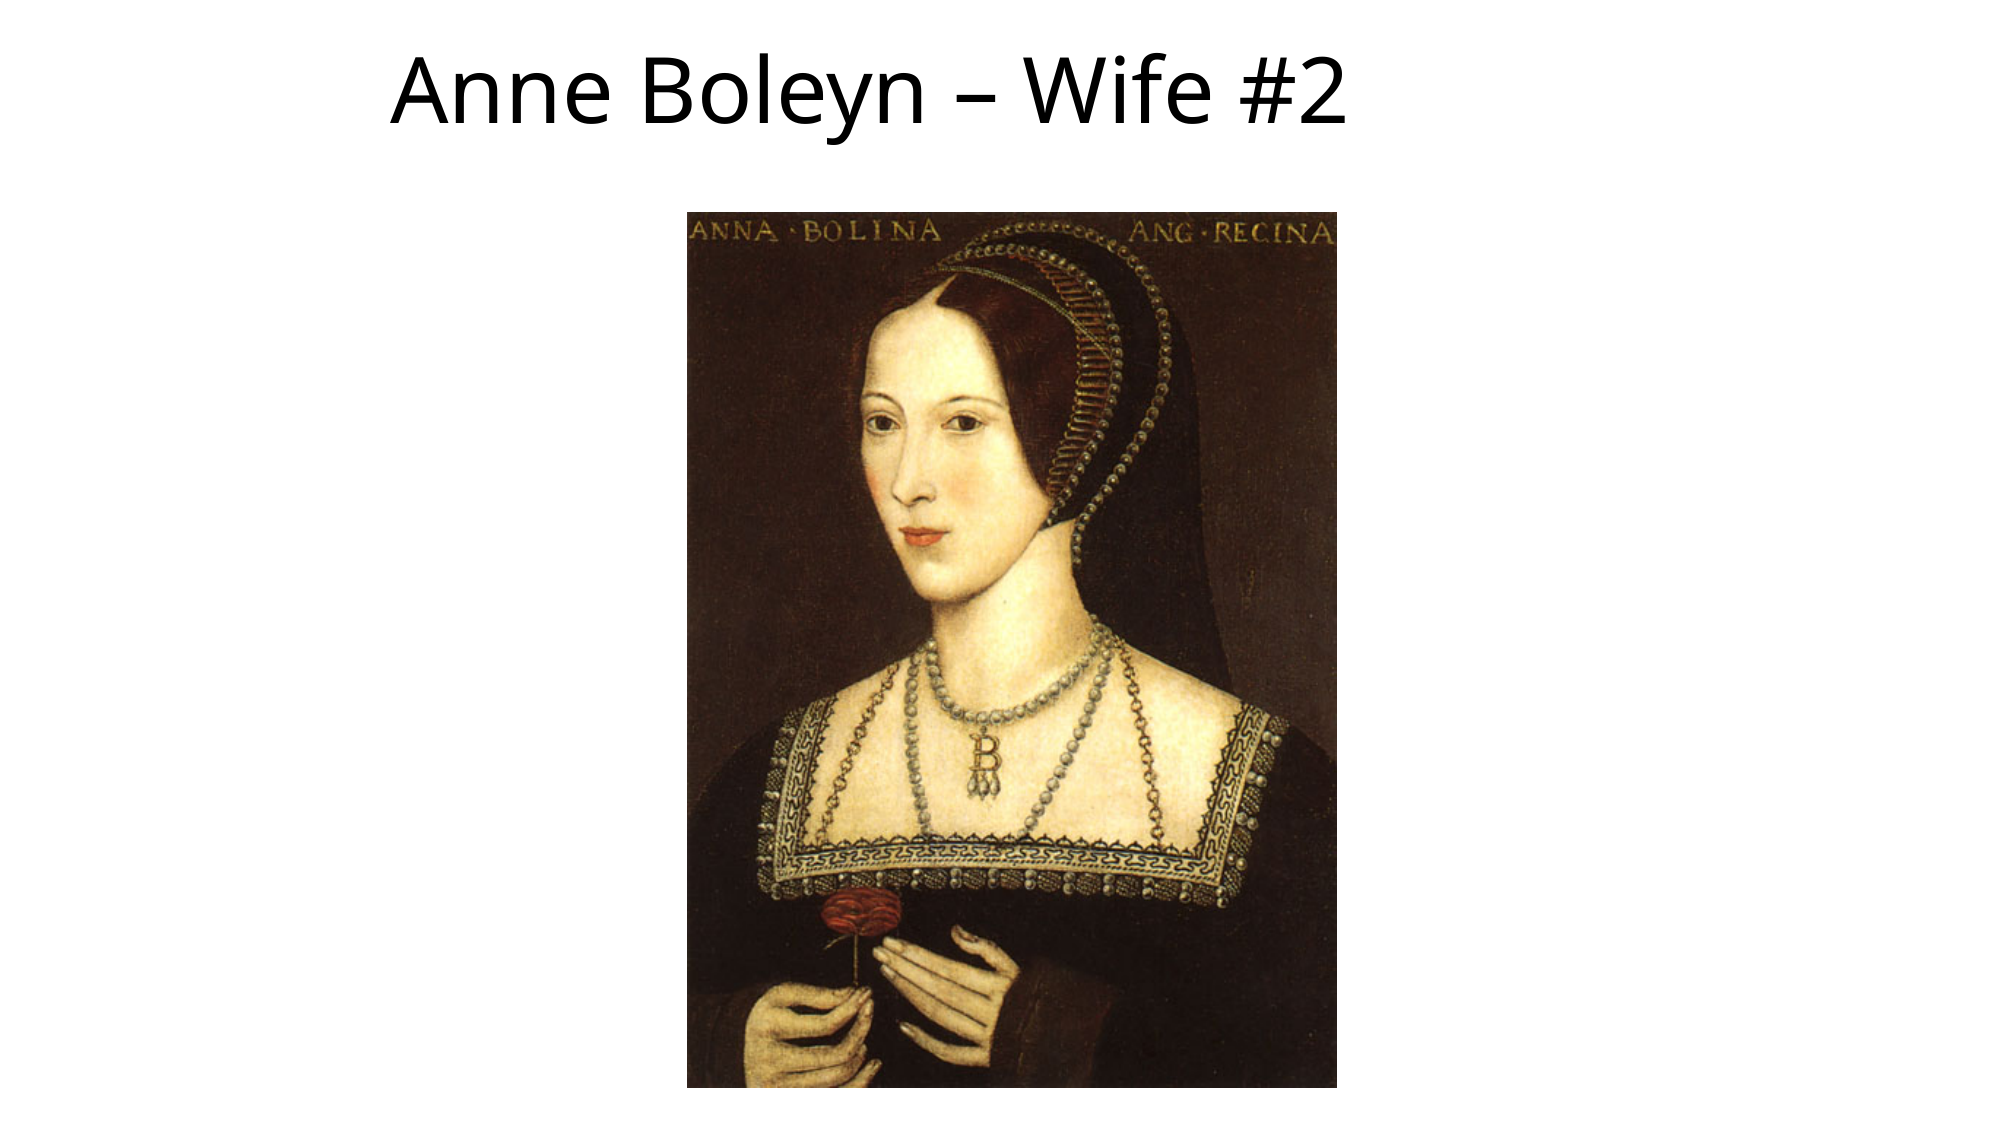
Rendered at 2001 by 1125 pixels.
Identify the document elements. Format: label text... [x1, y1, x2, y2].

picture [687, 212, 1337, 1088]
title Anne Boleyn – Wife #2 [375, 0, 1650, 188]
